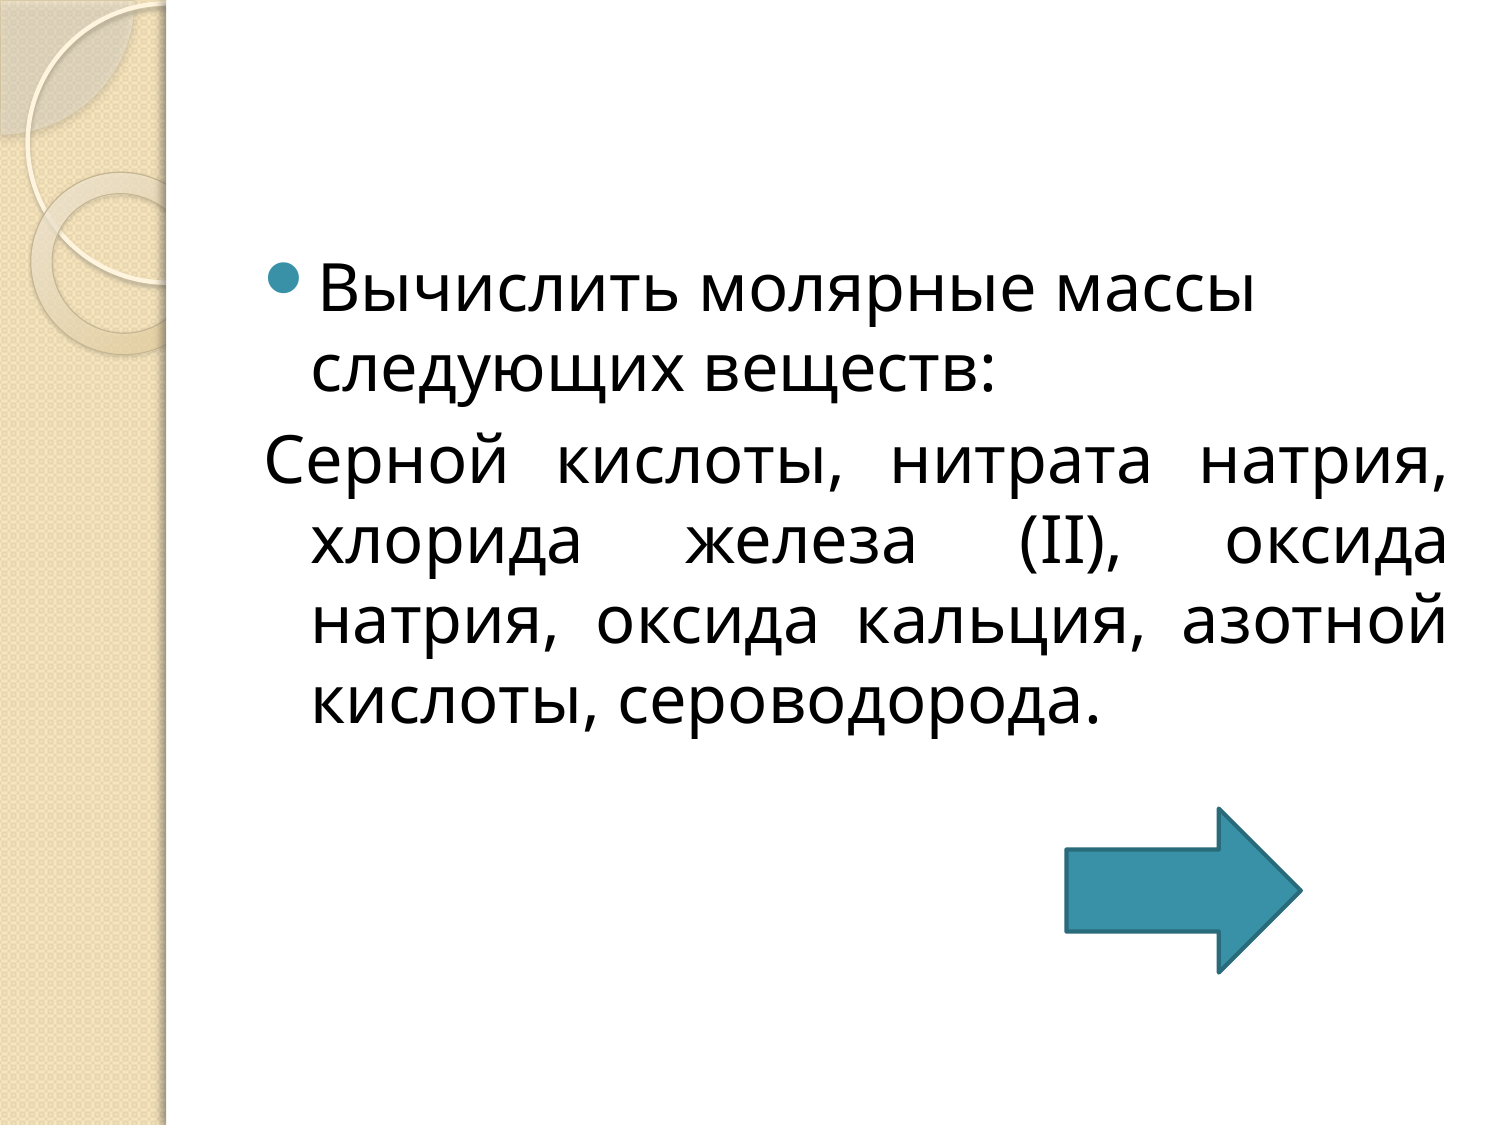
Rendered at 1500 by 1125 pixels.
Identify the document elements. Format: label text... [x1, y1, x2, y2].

text_box [1064, 806, 1303, 975]
list Вычислить молярные массы следующих веществ: Серной кислоты, нитрата натрия, хлорида железа (II), оксида натрия, оксида кальция, азотной кислоты, сероводорода. [235, 237, 1466, 1025]
